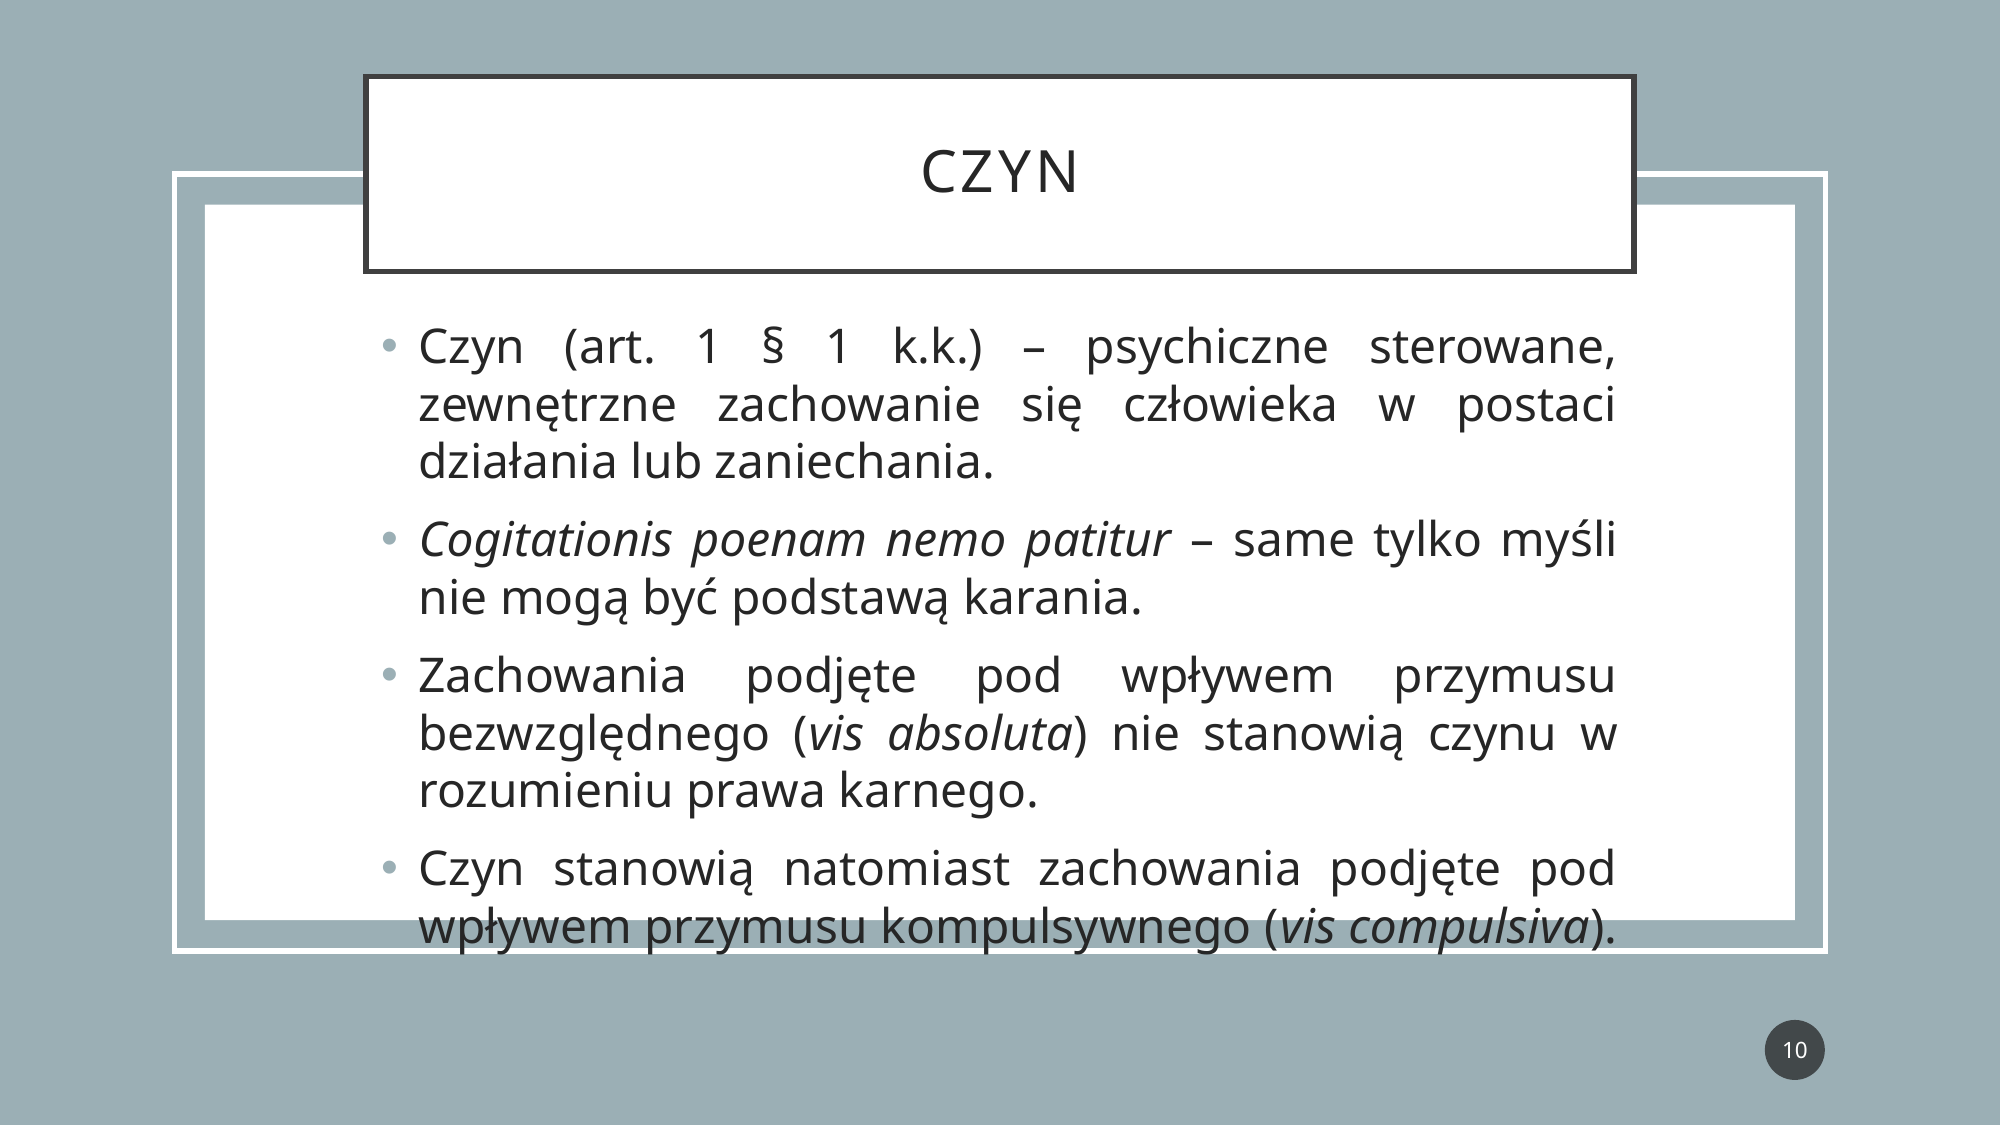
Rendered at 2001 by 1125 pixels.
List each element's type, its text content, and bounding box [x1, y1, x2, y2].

text_box [0, 0, 2000, 1125]
text_box [173, 173, 1827, 952]
slide_number 10 [1764, 1019, 1825, 1080]
list Czyn (art. 1 § 1 k.k.) – psychiczne sterowane, zewnętrzne zachowanie się człowieka w postaci działania lub zaniechania. Cogitationis poenam nemo patitur – same tylko myśli nie mogą być podstawą karania. Zachowania podjęte pod wpływem przymusu bezwzględnego (vis absoluta) nie stanowią czynu w rozumieniu prawa karnego. Czyn stanowią natomiast zachowania podjęte pod wpływem przymusu kompulsywnego (vis compulsiva). [366, 308, 1634, 817]
title czyn [363, 74, 1637, 274]
